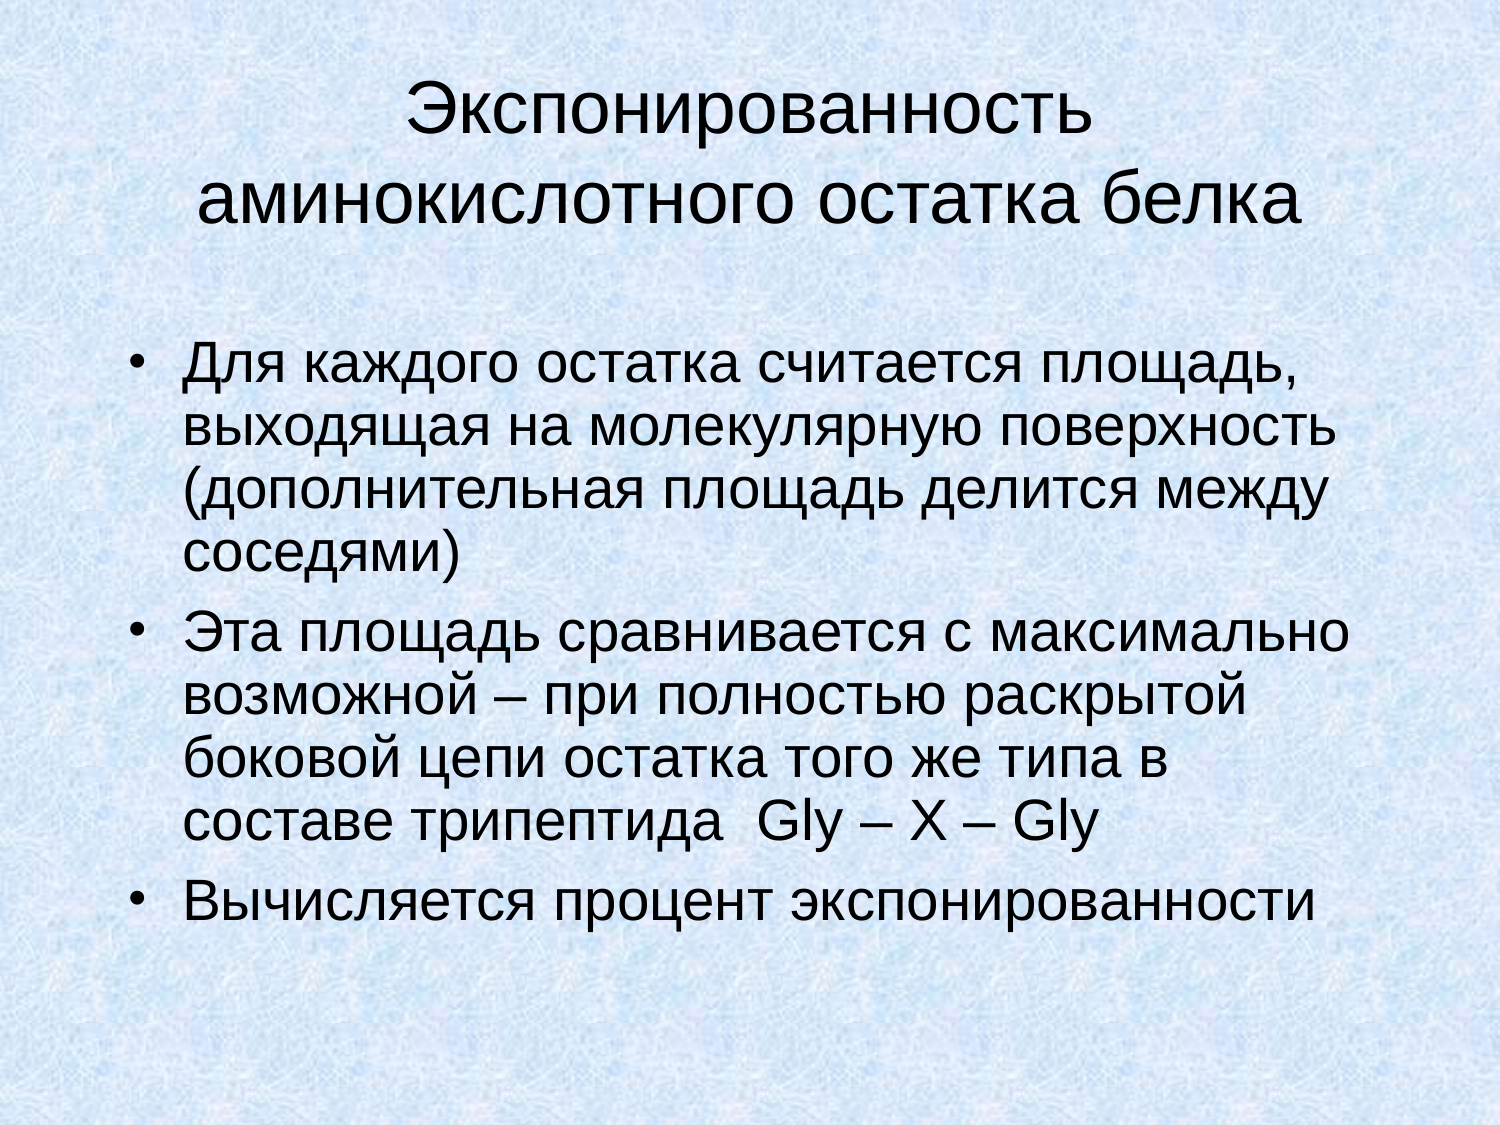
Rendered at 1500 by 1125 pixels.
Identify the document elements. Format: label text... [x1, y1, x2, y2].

text_box Для каждого остатка считается площадь, выходящая на молекулярную поверхность (дополнительная площадь делится между соседями)‏ Эта площадь сравнивается с максимально возможной – при полностью раскрытой боковой цепи остатка того же типа в составе трипептида Gly – X – Gly Вычисляется процент экспонированности [112, 324, 1387, 1000]
picture [0, 0, 1500, 1125]
text_box Экспонированность аминокислотного остатка белка [112, 51, 1387, 324]
